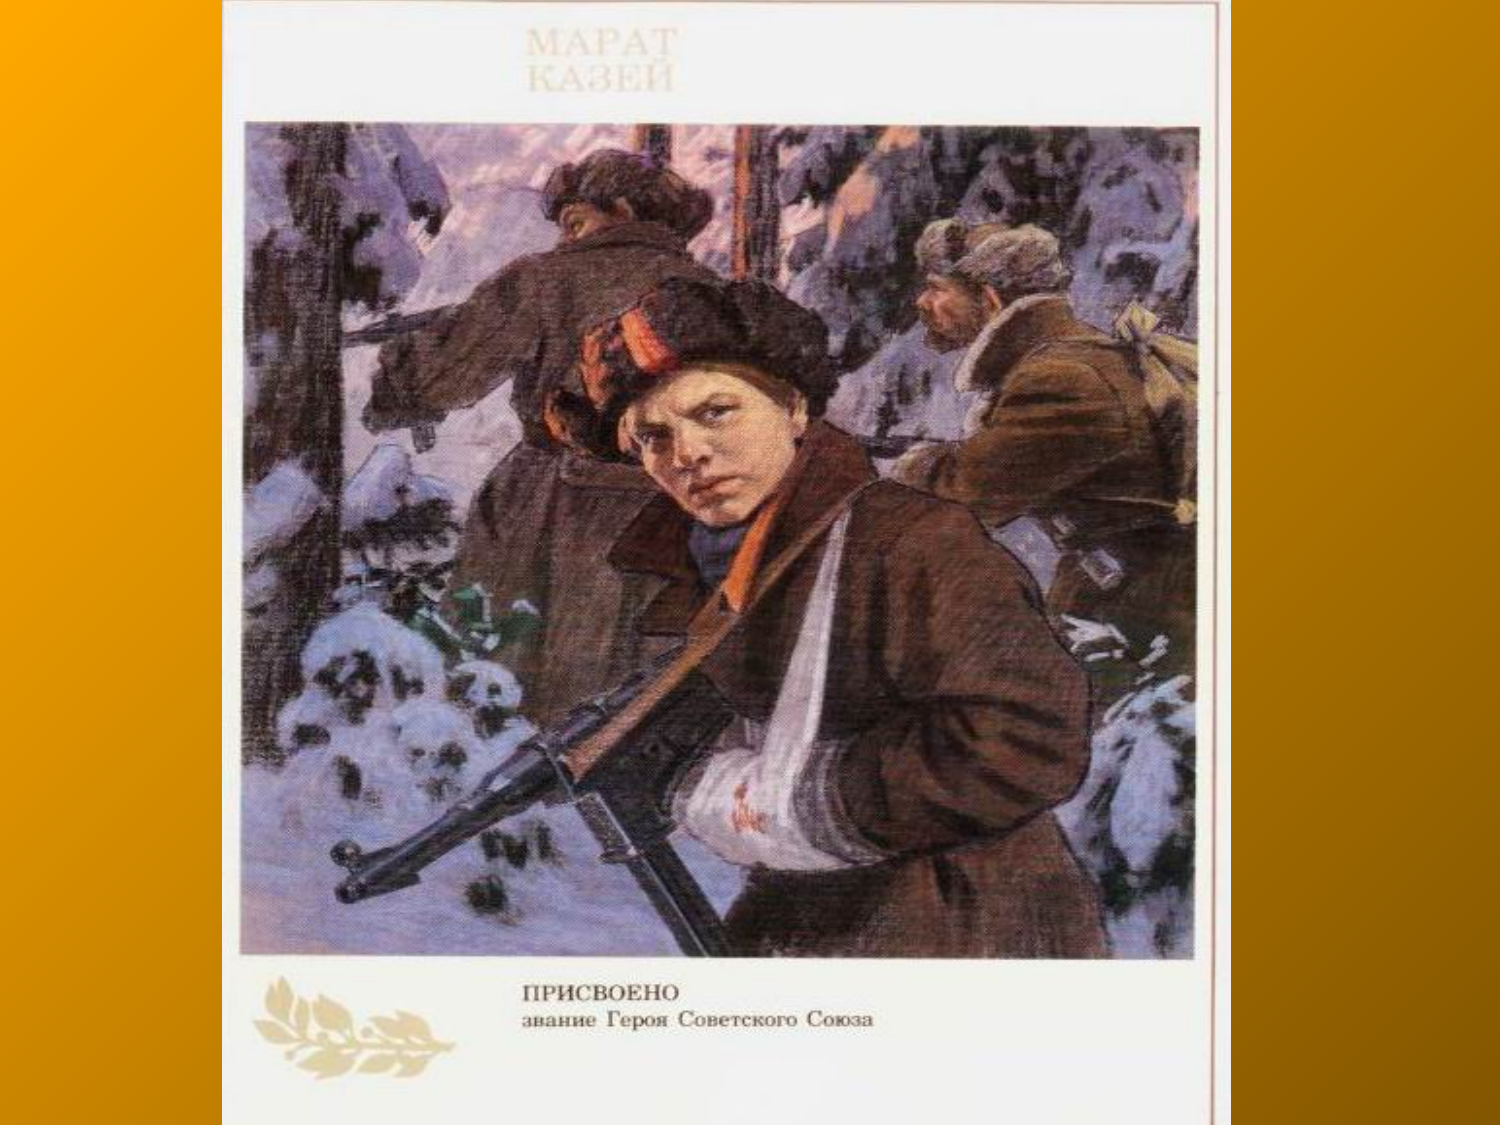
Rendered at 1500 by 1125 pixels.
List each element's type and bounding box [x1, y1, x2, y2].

picture [222, 0, 1231, 1125]
